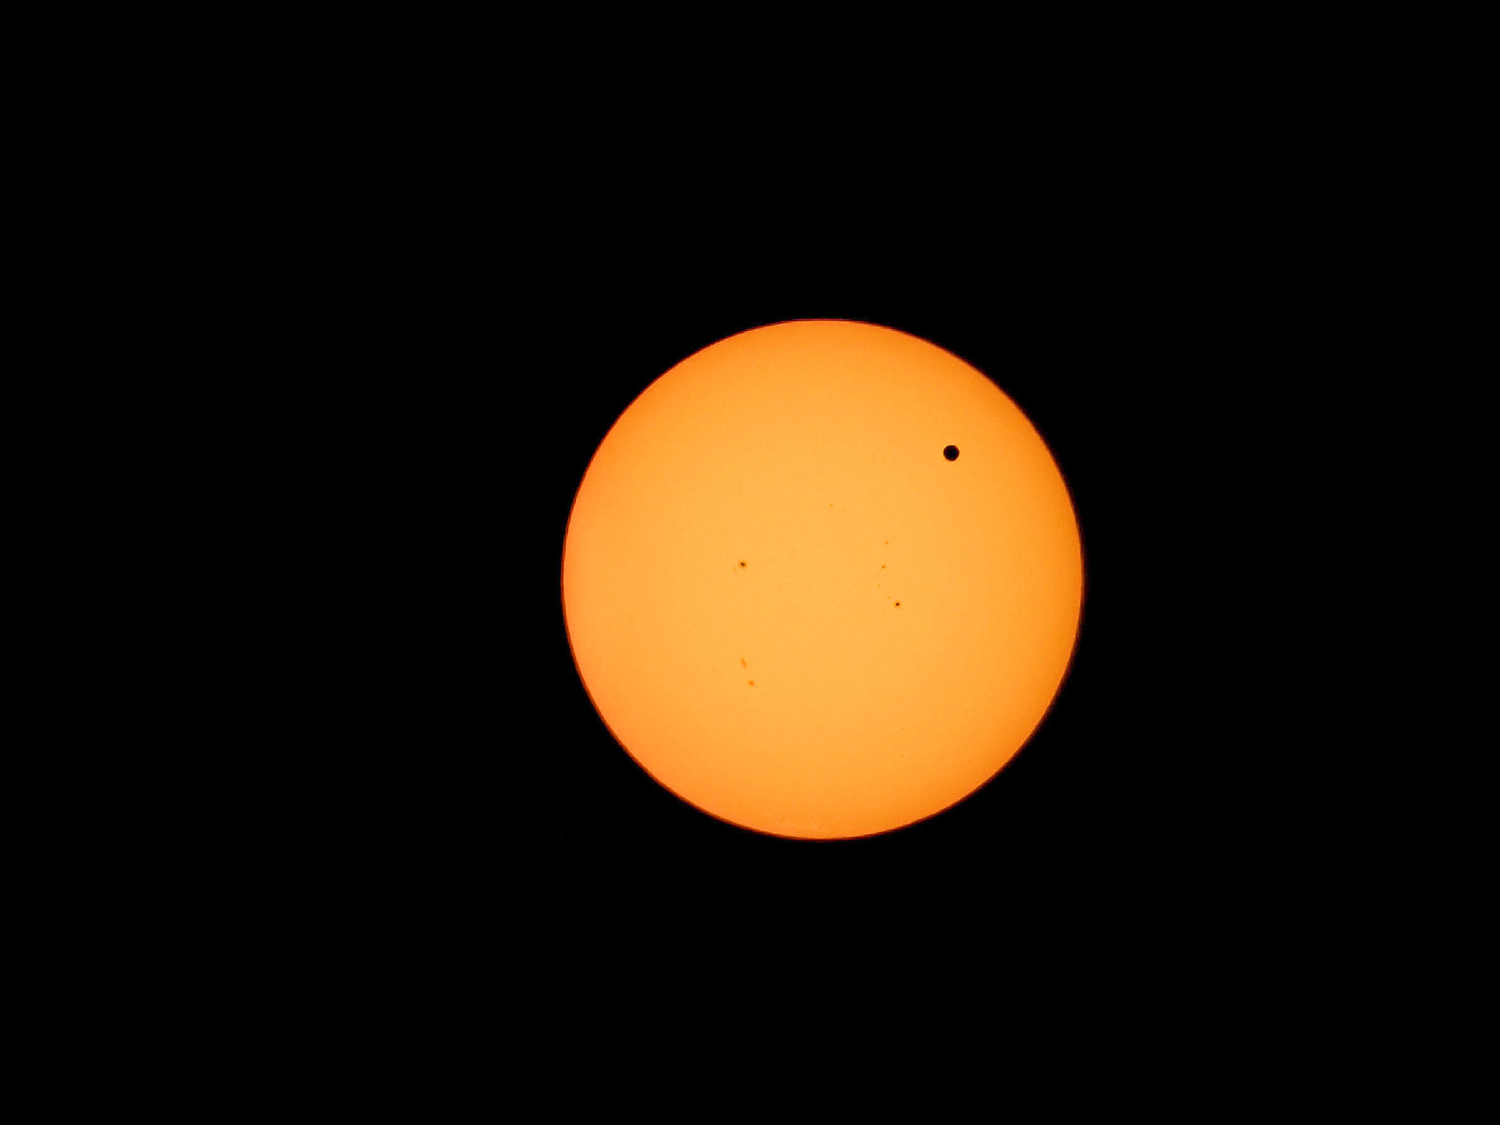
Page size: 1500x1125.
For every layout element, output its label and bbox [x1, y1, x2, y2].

picture [545, 275, 1096, 865]
